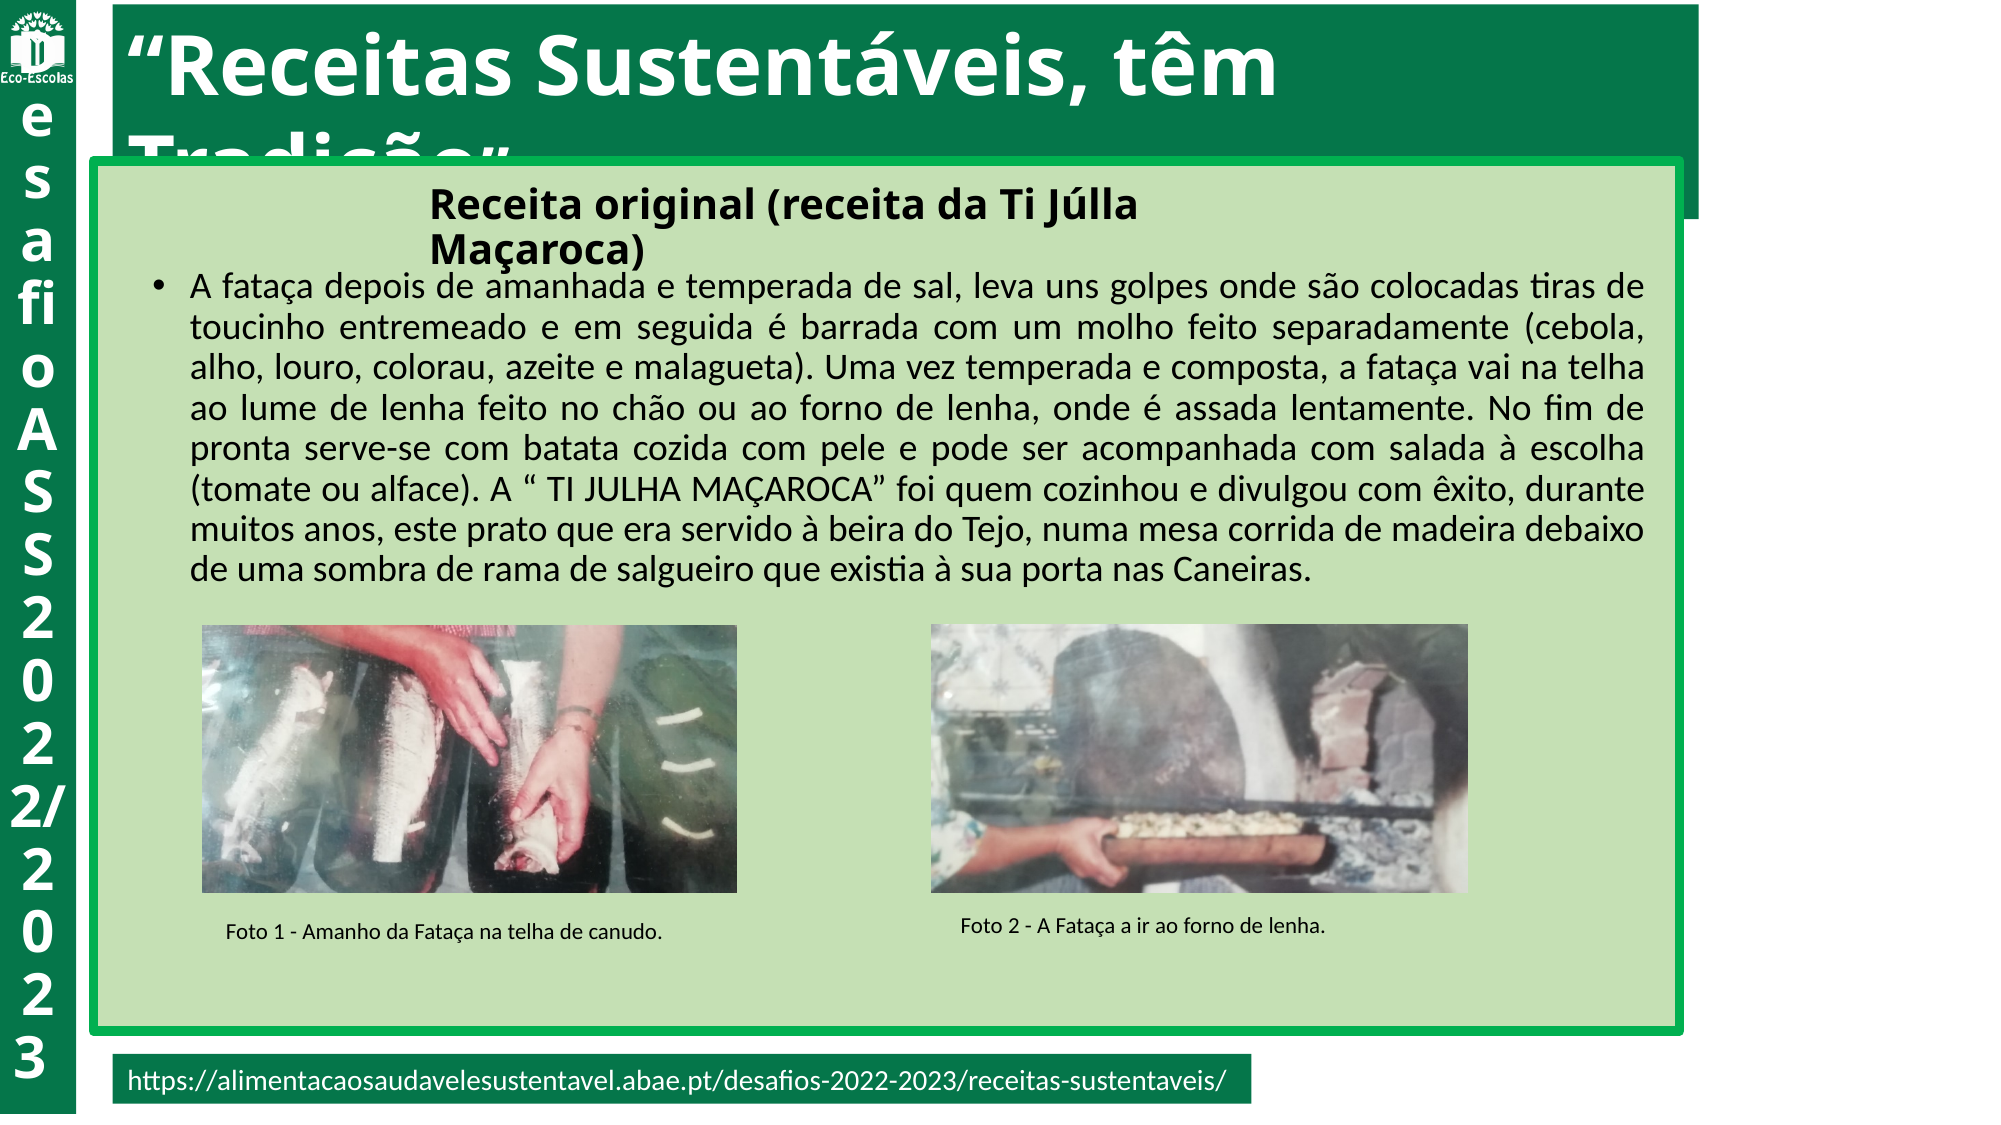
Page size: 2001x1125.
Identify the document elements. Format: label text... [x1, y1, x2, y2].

picture [931, 624, 1468, 893]
picture [1, 11, 73, 83]
list A fataça depois de amanhada e temperada de sal, leva uns golpes onde são colocadas tiras de toucinho entremeado e em seguida é barrada com um molho feito separadamente (cebola, alho, louro, colorau, azeite e malagueta). Uma vez temperada e composta, a fataça vai na telha ao lume de lenha feito no chão ou ao forno de lenha, onde é assada lentamente. No fim de pronta serve-se com batata cozida com pele e pode ser acompanhada com salada à escolha (tomate ou alface). A “ TI JULHA MAÇAROCA” foi quem cozinhou e divulgou com êxito, durante muitos anos, este prato que era servido à beira do Tejo, numa mesa corrida de madeira debaixo de uma sombra de rama de salgueiro que existia à sua porta nas Caneiras. [137, 258, 1662, 1014]
text_box Foto 1 - Amanho da Fataça na telha de canudo. [210, 907, 682, 951]
picture [202, 625, 737, 893]
text_box https://alimentacaosaudavelesustentavel.abae.pt/desafios-2022-2023/receitas-sustentaveis/ [112, 1053, 1252, 1104]
text_box [93, 161, 1680, 1031]
title Desafio ASS 2022/2023 [0, 0, 77, 1114]
text_box “Receitas Sustentáveis, têm Tradição” [112, 4, 1699, 220]
text_box Foto 2 - A Fataça a ir ao forno de lenha. [945, 900, 1351, 945]
text_box Receita original (receita da Ti Júlla Maçaroca) [413, 175, 1217, 282]
